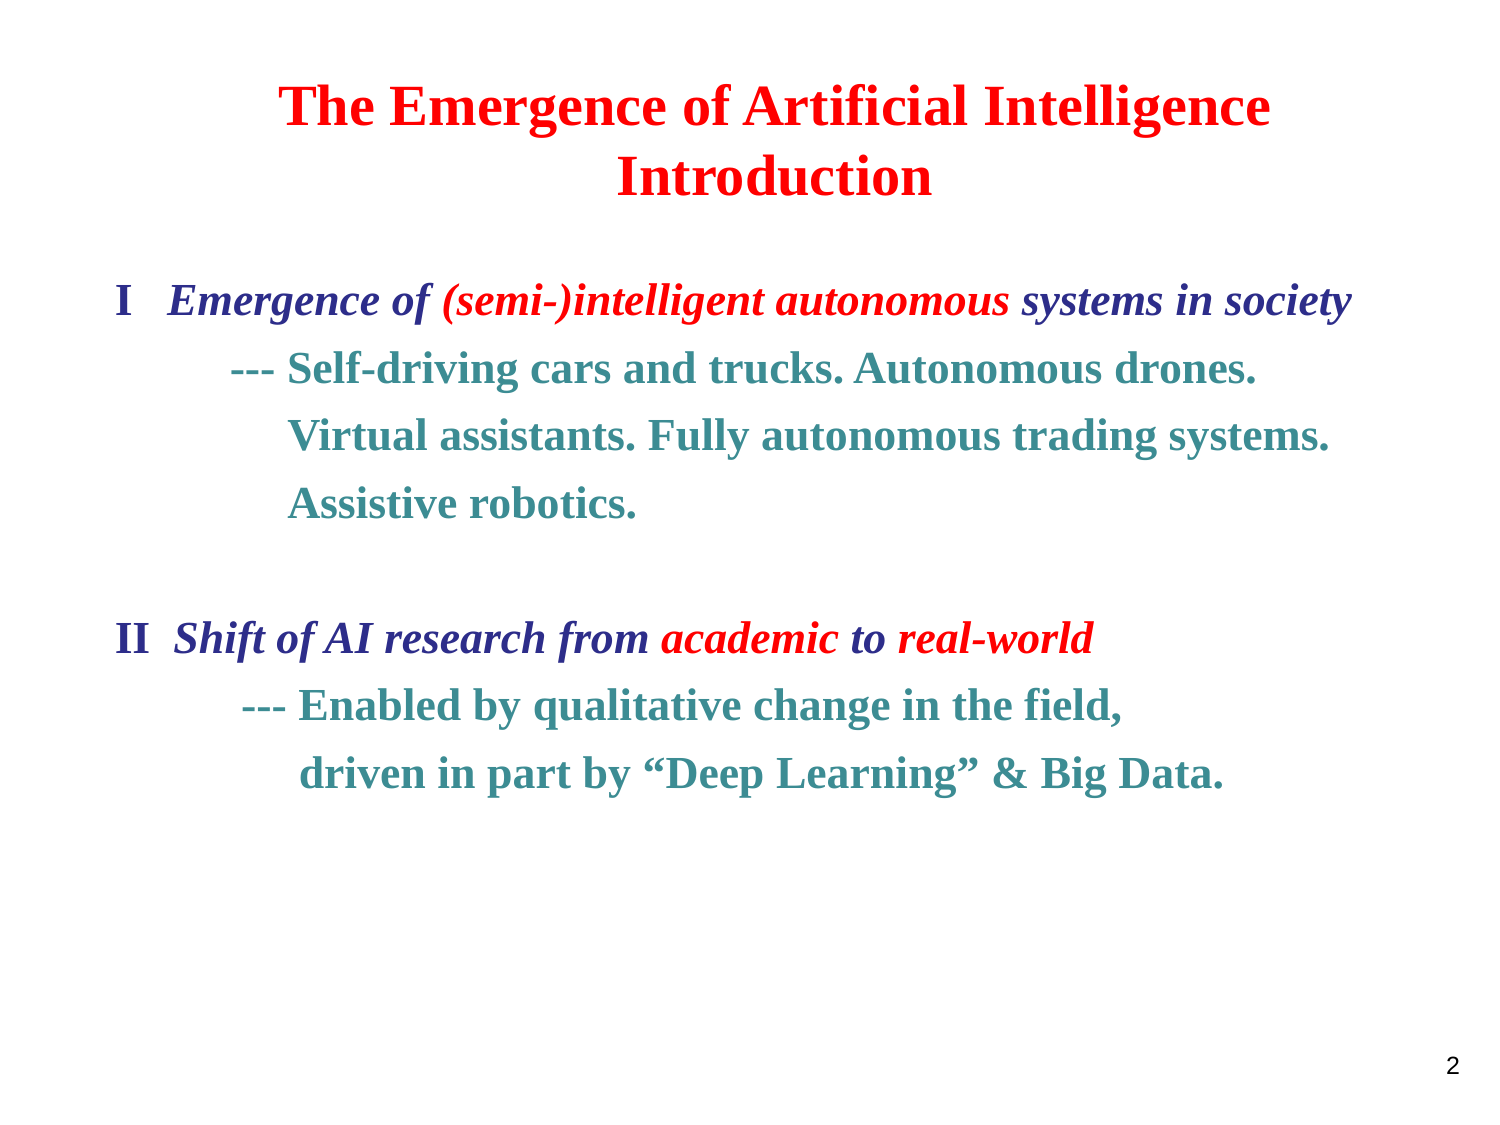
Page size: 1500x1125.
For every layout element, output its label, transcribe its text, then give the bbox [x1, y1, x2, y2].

slide_number 2 [1162, 1041, 1476, 1080]
title The Emergence of Artificial Intelligence Introduction [162, 74, 1388, 201]
text_box I Emergence of (semi-)intelligent autonomous systems in society --- Self-driving cars and trucks. Autonomous drones. Virtual assistants. Fully autonomous trading systems. Assistive robotics. II Shift of AI research from academic to real-world --- Enabled by qualitative change in the field, driven in part by “Deep Learning” & Big Data. [24, 262, 1475, 805]
